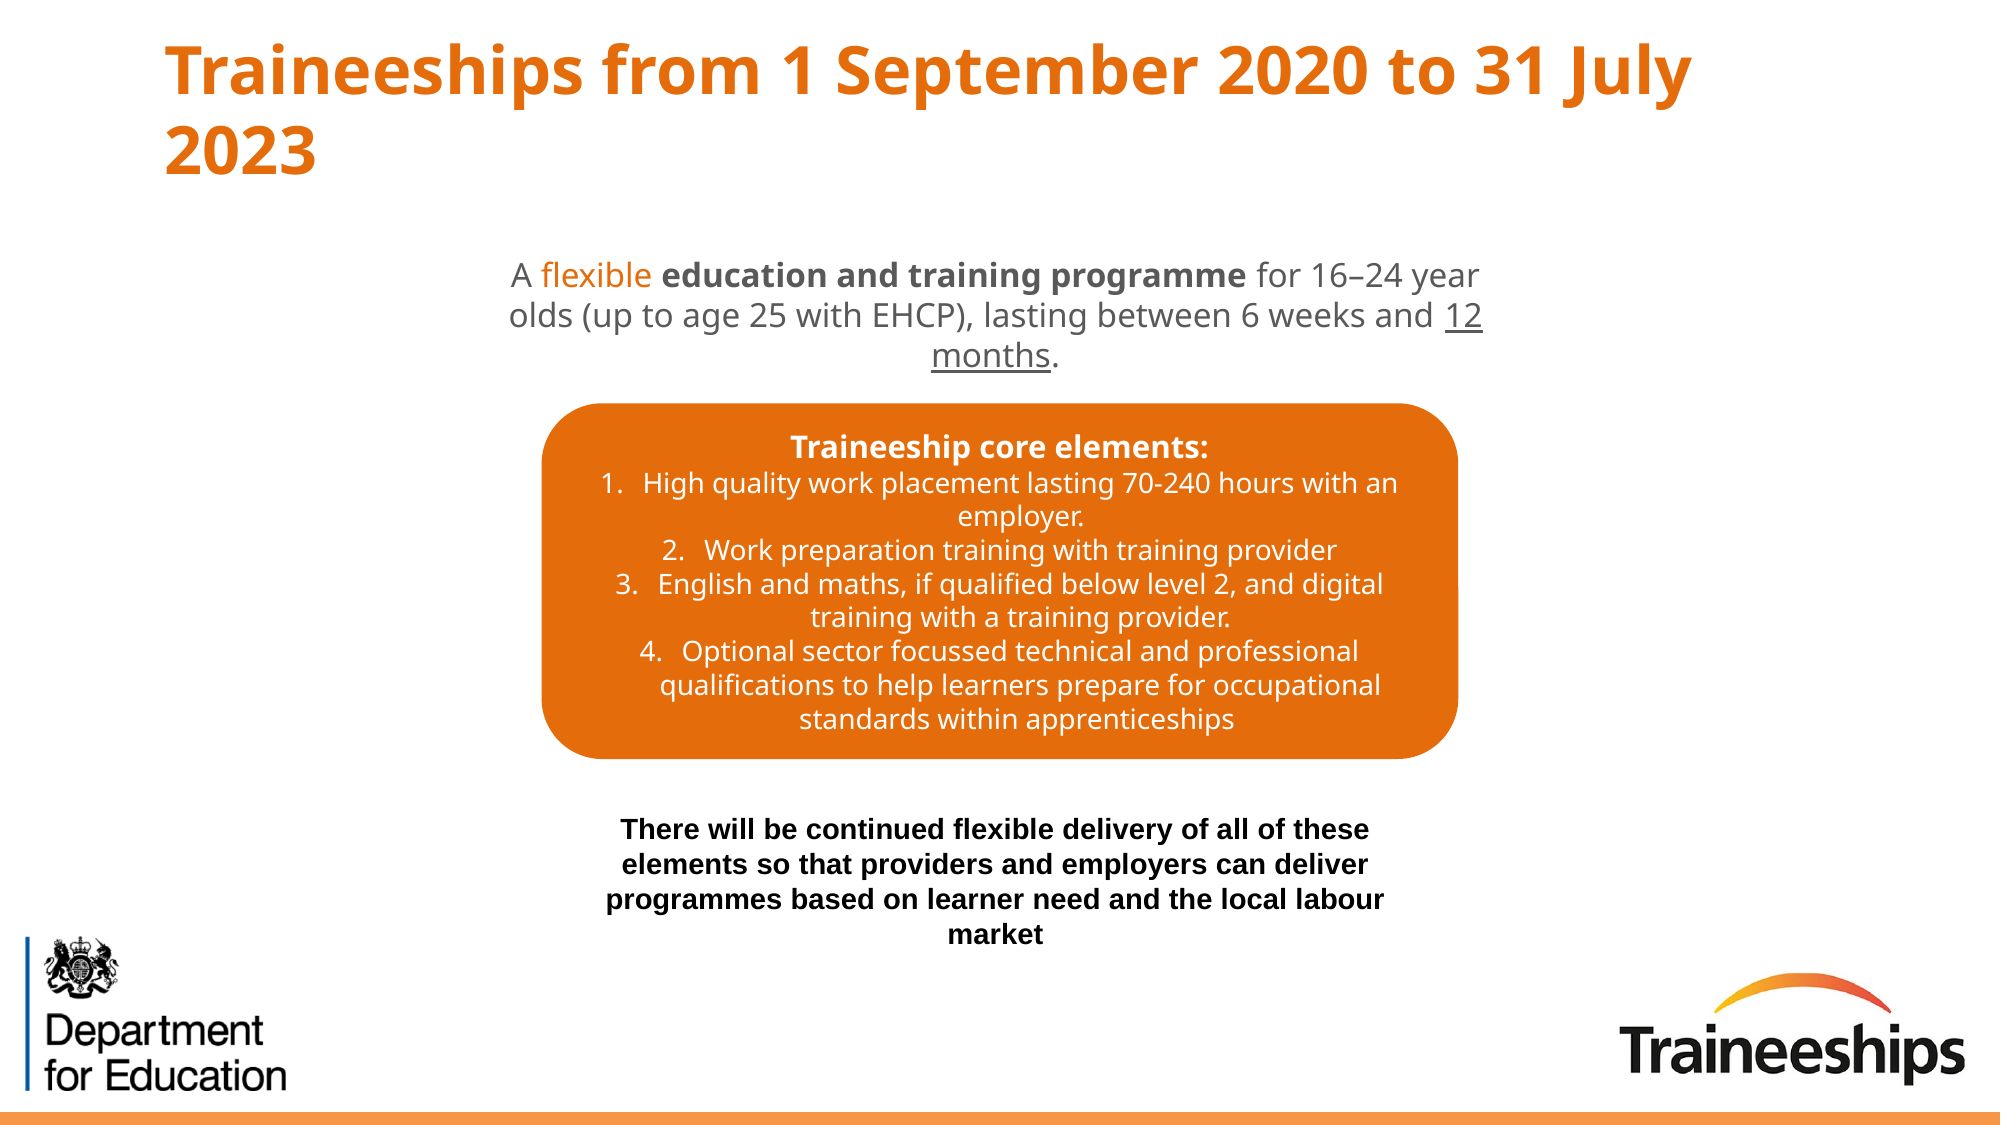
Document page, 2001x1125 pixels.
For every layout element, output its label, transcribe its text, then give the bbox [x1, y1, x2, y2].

title Traineeships from 1 September 2020 to 31 July 2023 [149, 54, 1851, 161]
text_box There will be continued flexible delivery of all of these elements so that providers and employers can deliver programmes based on learner need and the local labour market [581, 803, 1410, 958]
picture [25, 936, 286, 1091]
text_box A flexible education and training programme for 16–24 year olds (up to age 25 with EHCP), lasting between 6 weeks and 12 months. [475, 241, 1516, 388]
text_box Traineeship core elements: High quality work placement lasting 70-240 hours with an employer. Work preparation training with training provider English and maths, if qualified below level 2, and digital training with a training provider. Optional sector focussed technical and professional qualifications to help learners prepare for occupational standards within apprenticeships [541, 403, 1459, 760]
picture [1613, 965, 1975, 1091]
